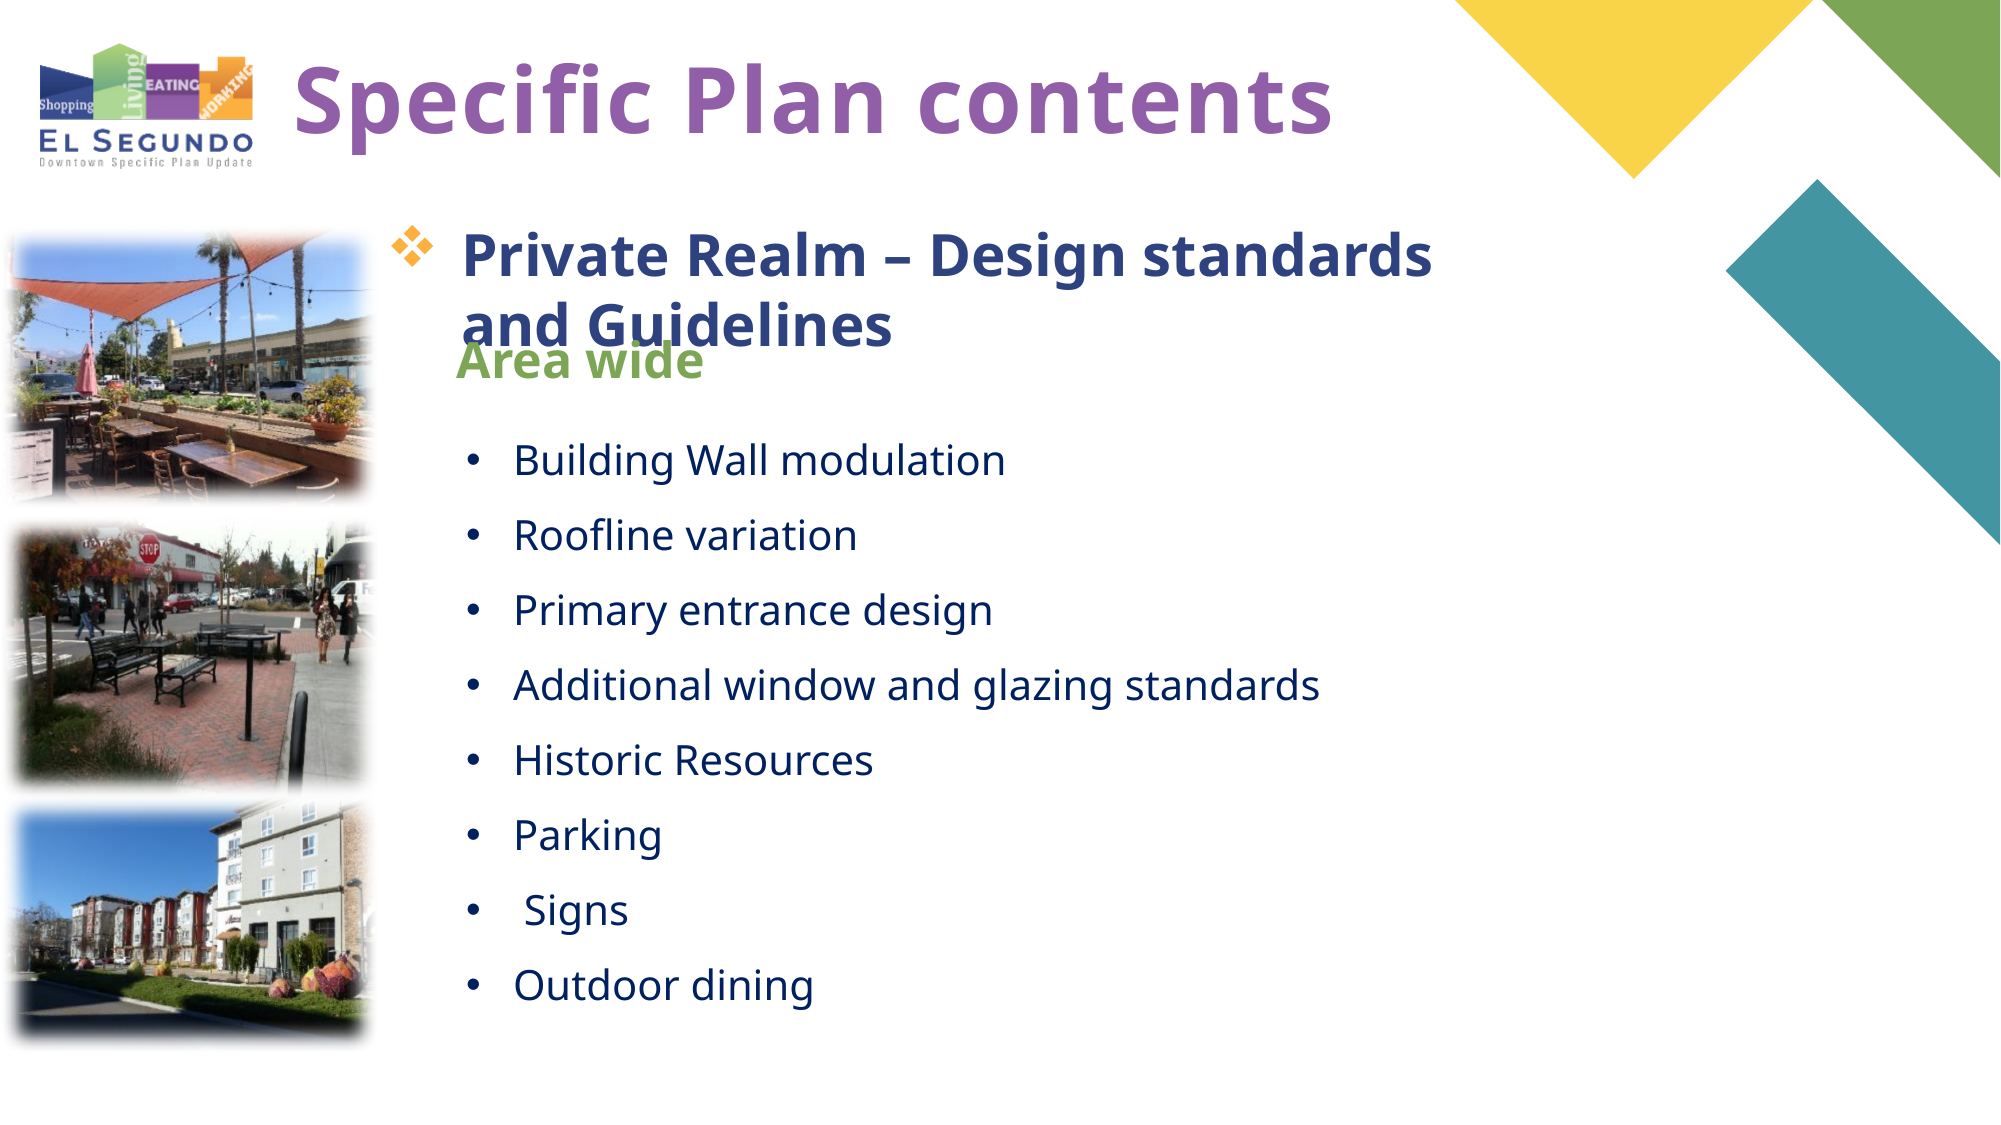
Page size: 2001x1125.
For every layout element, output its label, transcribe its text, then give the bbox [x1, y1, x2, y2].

picture [0, 515, 379, 1054]
text_box Building Wall modulation Roofline variation Primary entrance design Additional window and glazing standards Historic Resources Parking Signs Outdoor dining [451, 401, 1637, 1017]
text_box Specific Plan contents [293, 18, 1499, 154]
text_box Private Realm – Design standards and Guidelines [296, 210, 1571, 366]
picture [30, 38, 263, 175]
text_box Area wide [441, 320, 1599, 396]
picture [0, 225, 379, 509]
